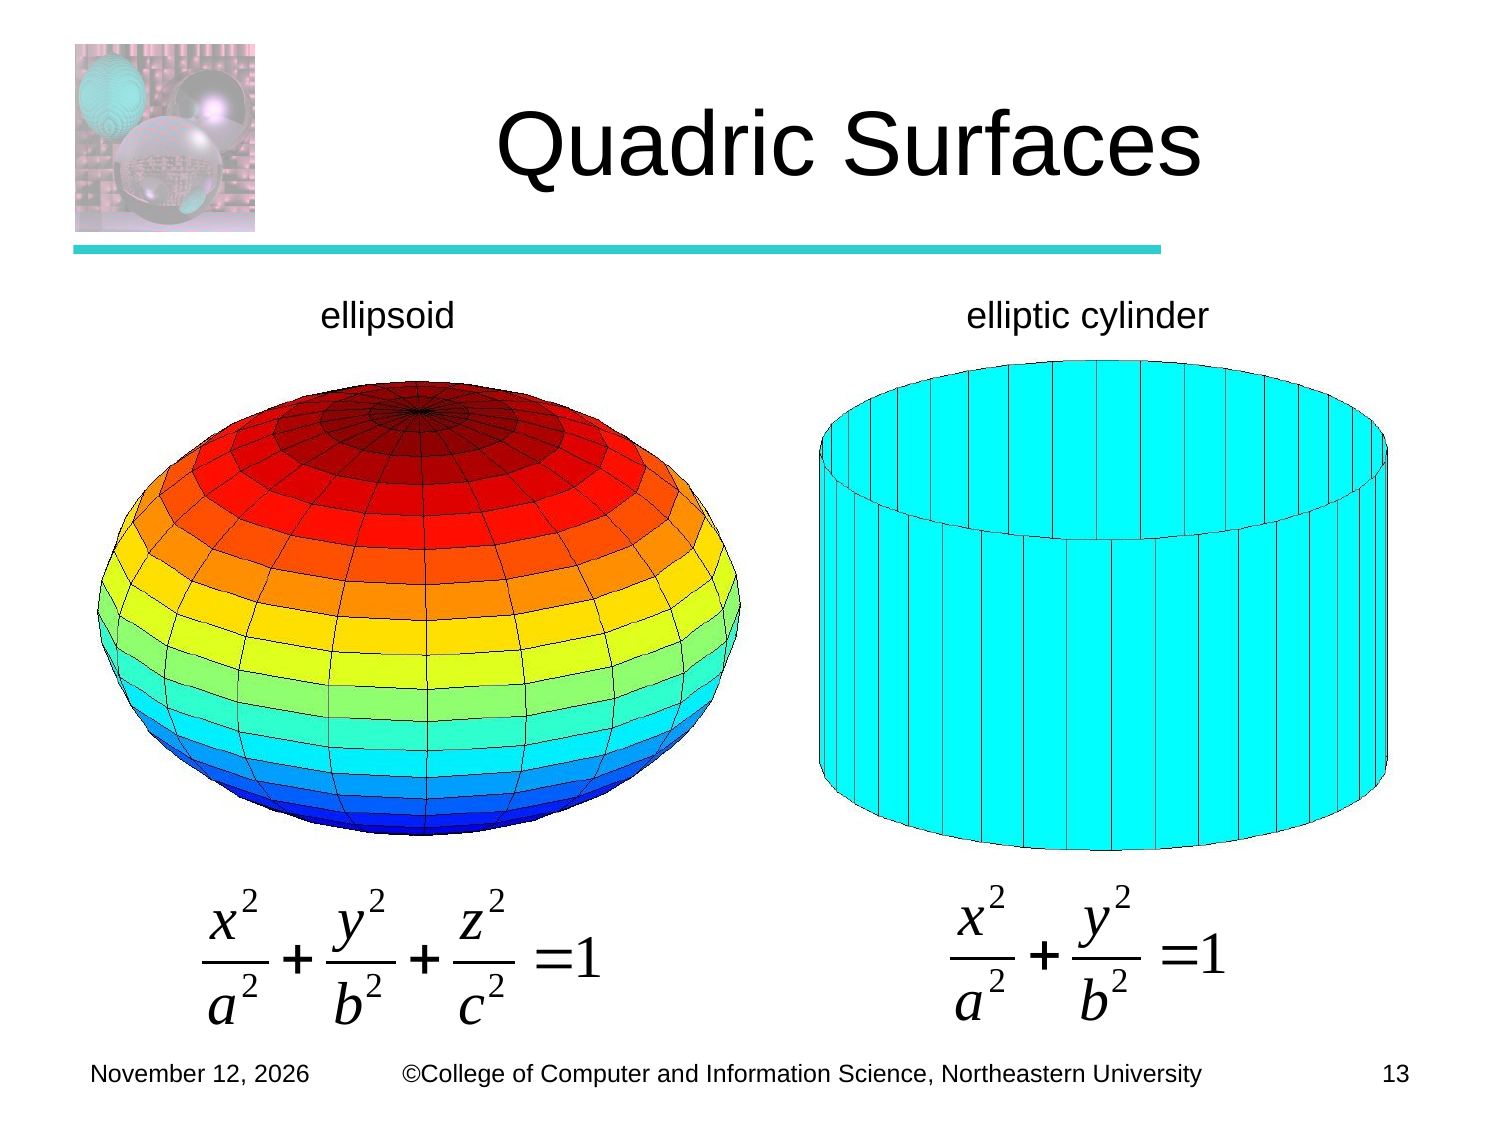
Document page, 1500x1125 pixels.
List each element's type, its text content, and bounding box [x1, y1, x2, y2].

slide_number 13 [1299, 1049, 1426, 1103]
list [941, 867, 1232, 1034]
picture [75, 44, 255, 232]
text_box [193, 870, 610, 1039]
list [807, 351, 1398, 860]
title Quadric Surfaces [274, 44, 1426, 233]
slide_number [74, 1049, 338, 1101]
text_box elliptic cylinder [828, 283, 1347, 344]
text_box ellipsoid [305, 283, 539, 344]
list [87, 370, 751, 844]
